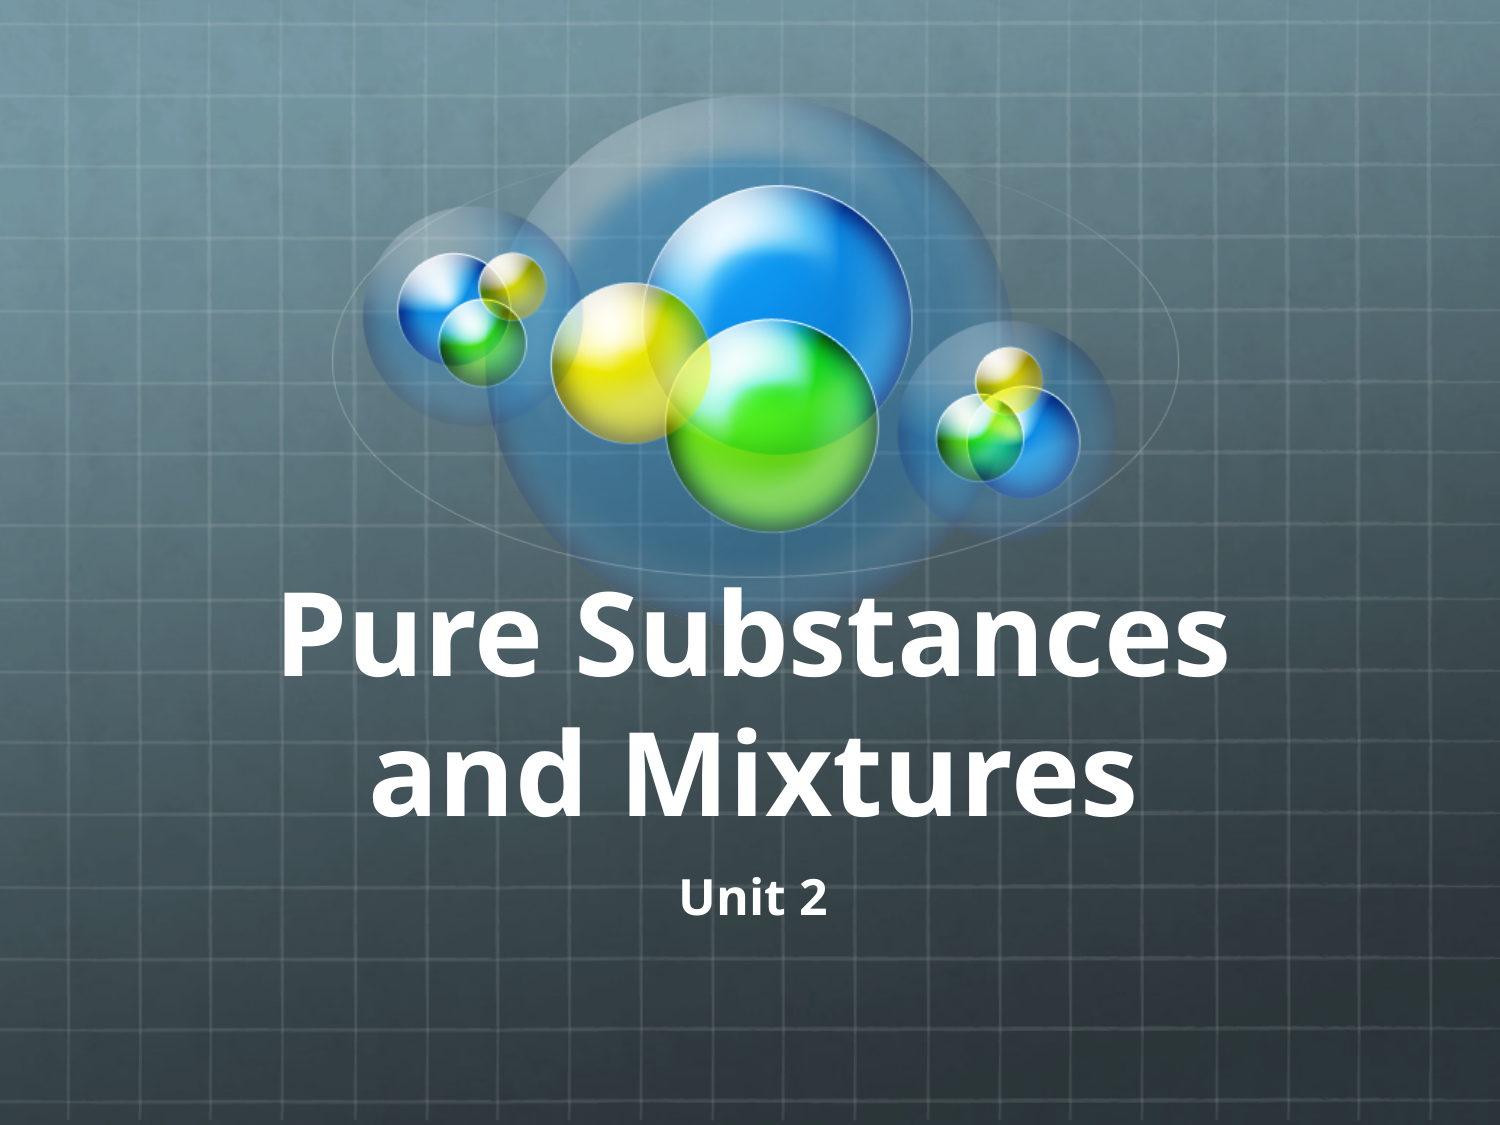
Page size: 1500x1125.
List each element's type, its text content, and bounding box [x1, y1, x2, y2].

title Pure Substances and Mixtures [134, 681, 1372, 848]
subtitle Unit 2 [134, 858, 1372, 1028]
picture [0, 0, 1500, 1125]
